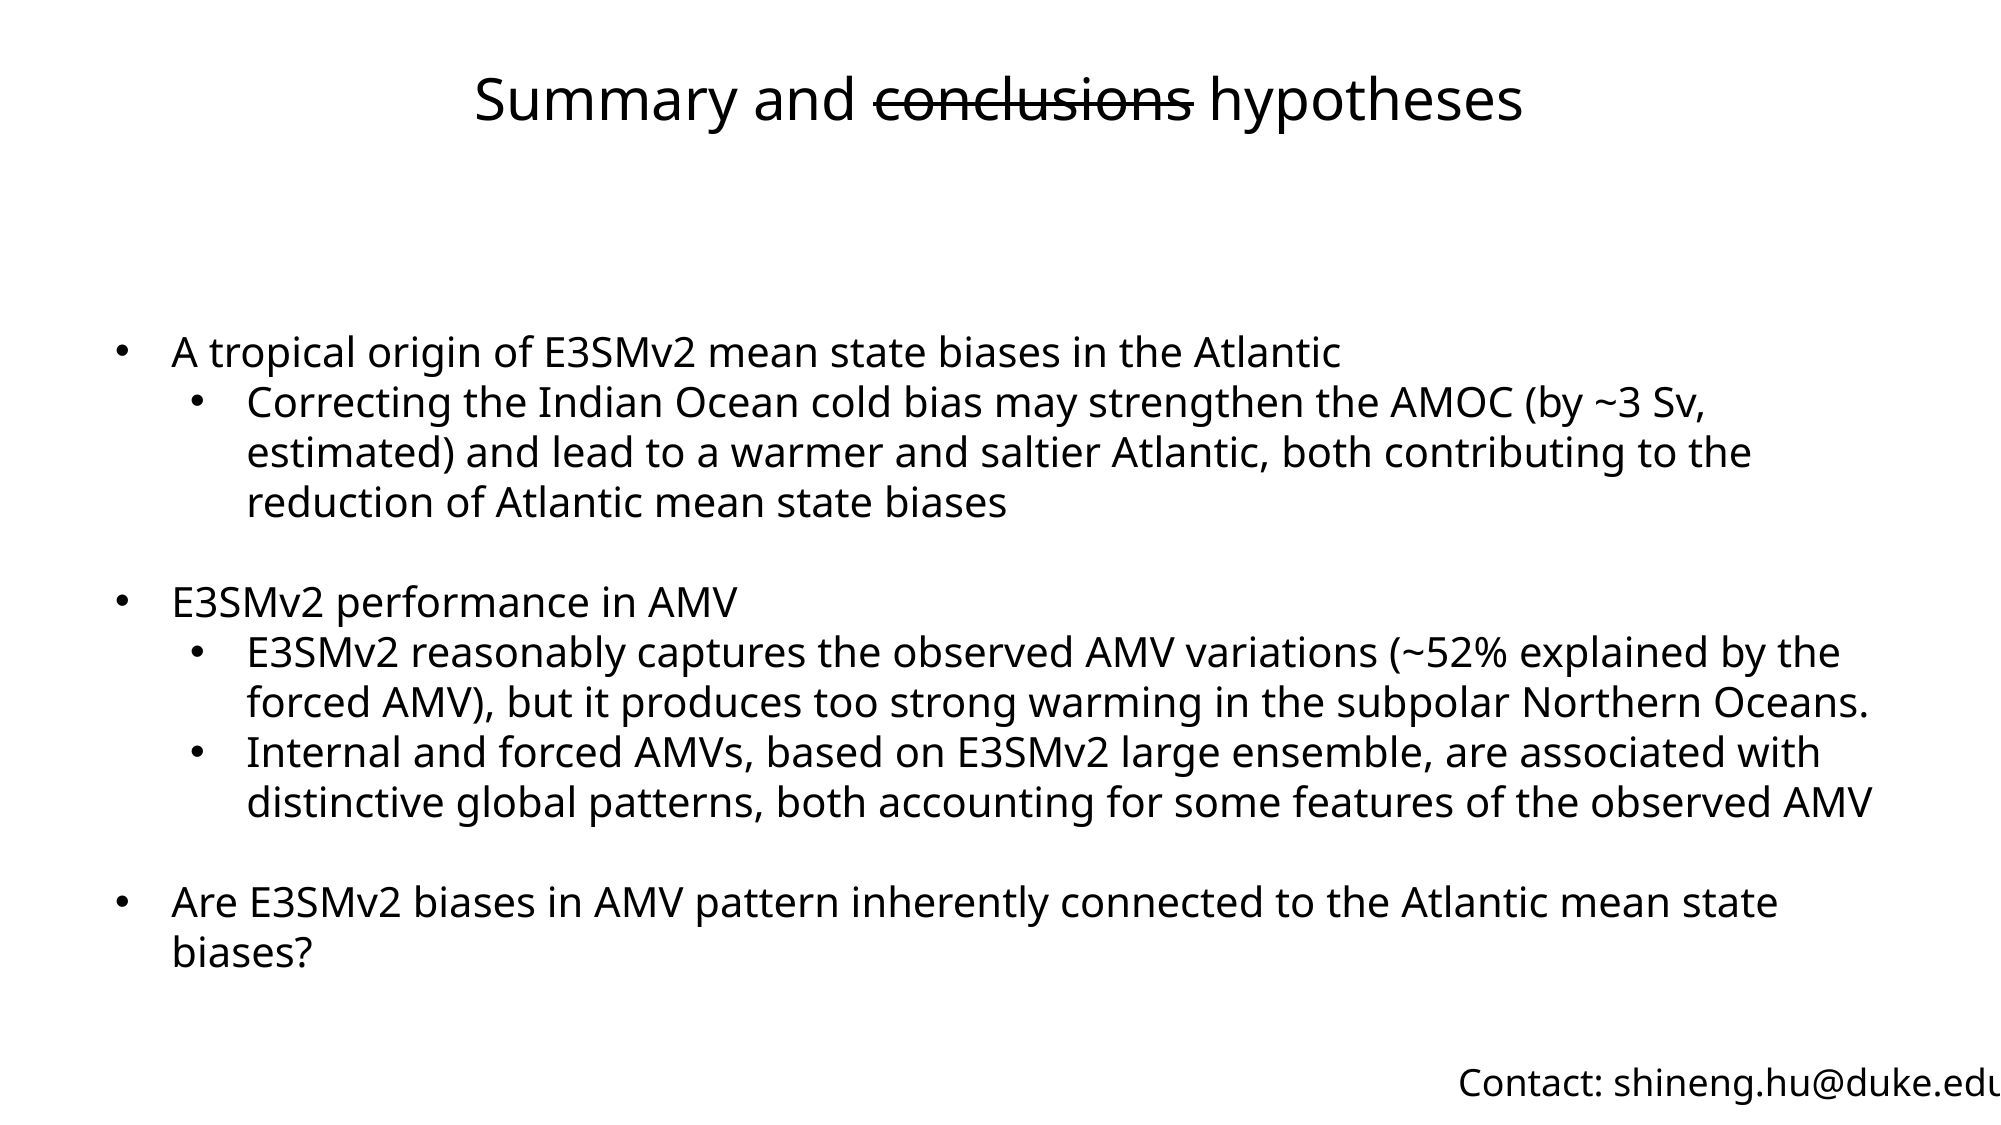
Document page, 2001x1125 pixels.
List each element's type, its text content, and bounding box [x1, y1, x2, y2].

text_box Contact: shineng.hu@duke.edu [1443, 1051, 2000, 1112]
text_box Summary and conclusions hypotheses [459, 54, 1539, 139]
text_box A tropical origin of E3SMv2 mean state biases in the Atlantic Correcting the Indian Ocean cold bias may strengthen the AMOC (by ~3 Sv, estimated) and lead to a warmer and saltier Atlantic, both contributing to the reduction of Atlantic mean state biases E3SMv2 performance in AMV E3SMv2 reasonably captures the observed AMV variations (~52% explained by the forced AMV), but it produces too strong warming in the subpolar Northern Oceans. Internal and forced AMVs, based on E3SMv2 large ensemble, are associated with distinctive global patterns, both accounting for some features of the observed AMV Are E3SMv2 biases in AMV pattern inherently connected to the Atlantic mean state biases? [100, 318, 1900, 984]
